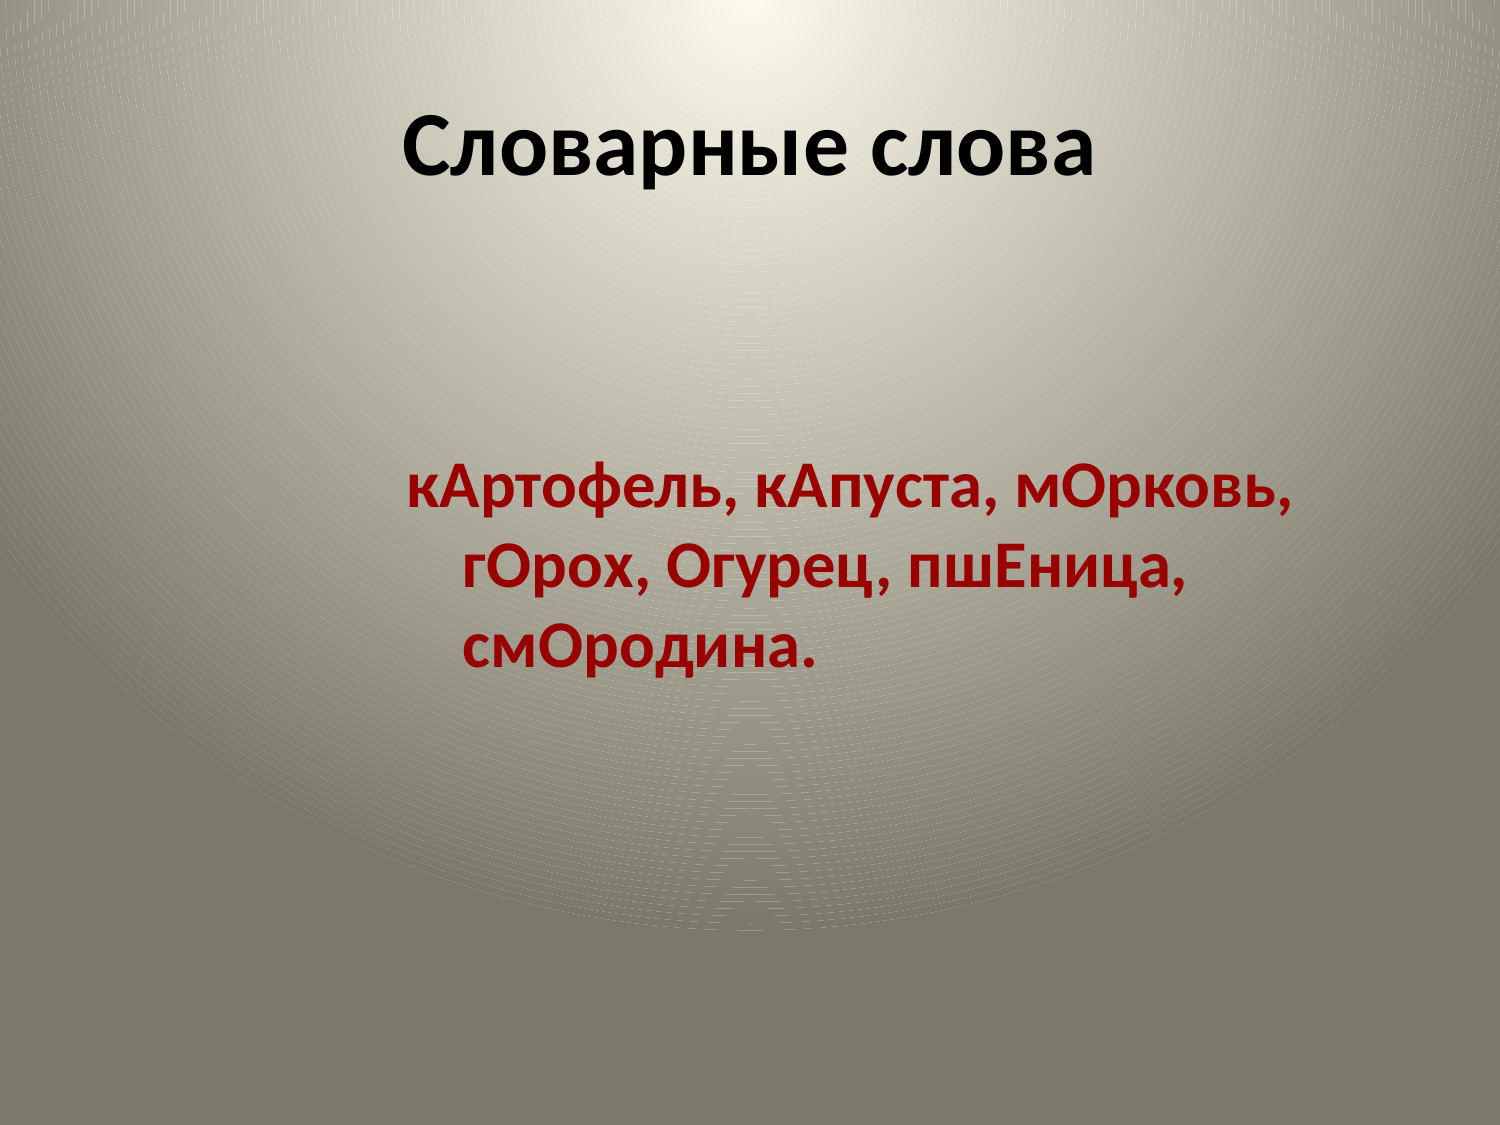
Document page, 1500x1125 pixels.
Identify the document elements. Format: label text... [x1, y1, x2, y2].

title Словарные слова [75, 45, 1425, 233]
list кАртофель, кАпуста, мОрковь, гОрох, Огурец, пшЕница, смОродина. [391, 433, 1382, 829]
